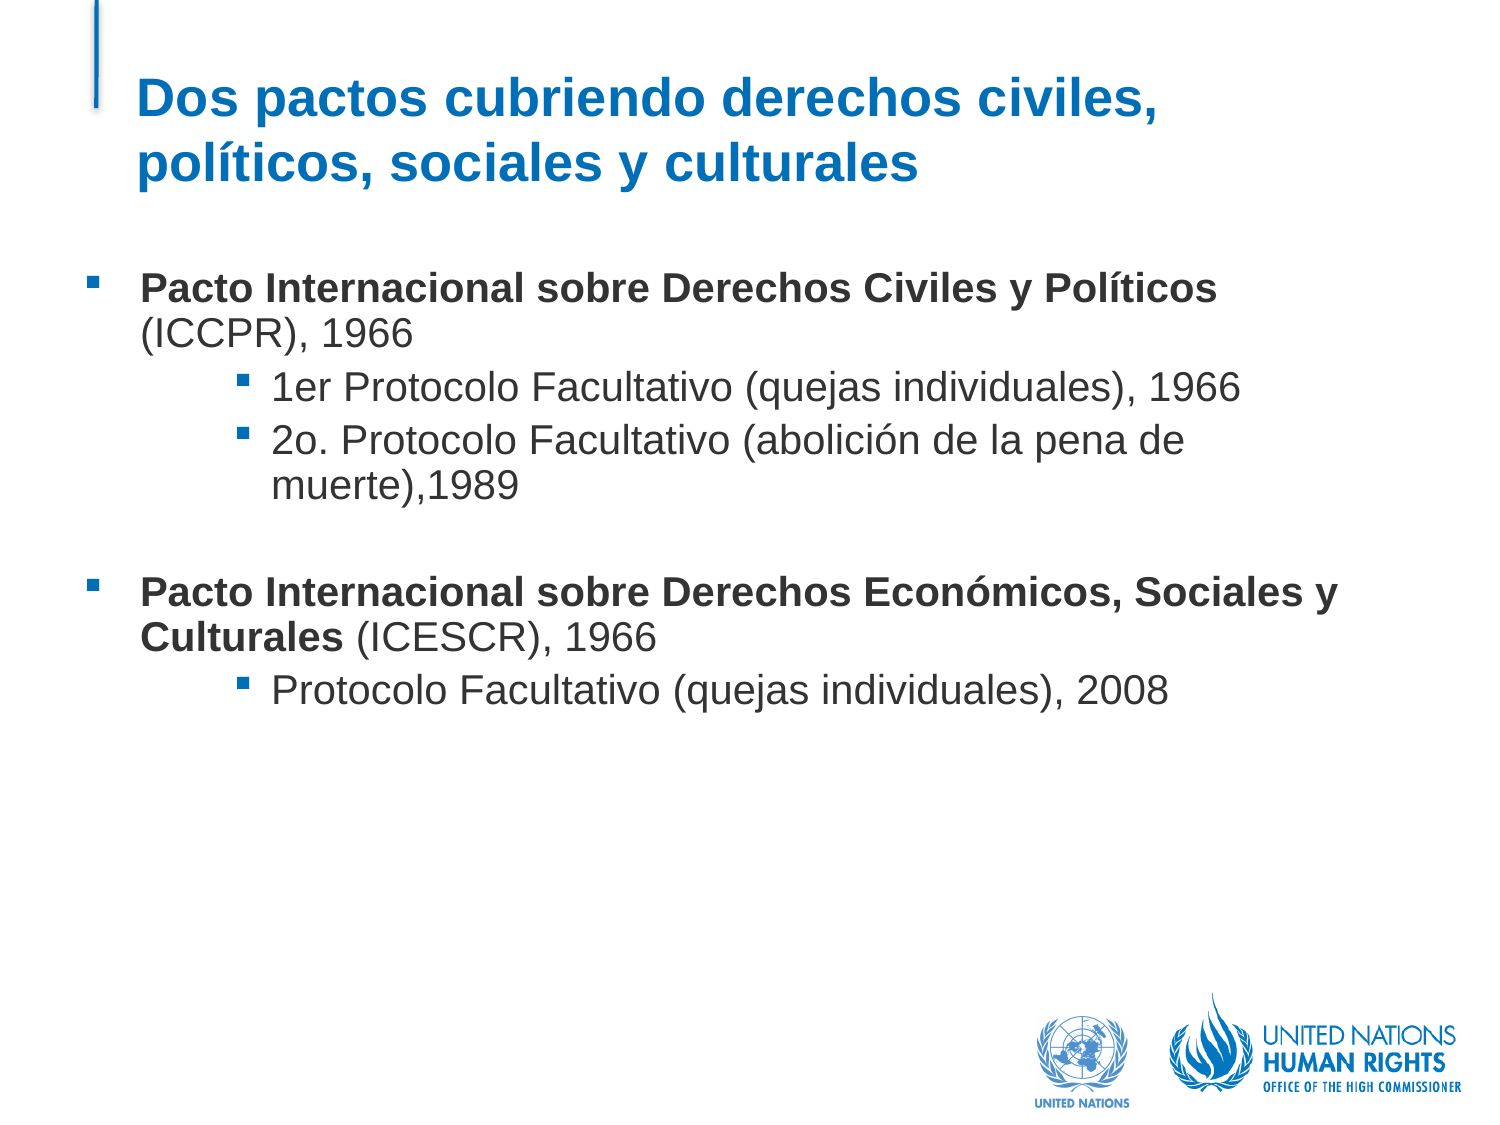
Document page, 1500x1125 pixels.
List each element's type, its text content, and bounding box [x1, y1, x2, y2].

picture [1034, 1015, 1130, 1109]
picture [1164, 987, 1464, 1096]
title Dos pactos cubriendo derechos civiles, políticos, sociales y culturales [121, 54, 1363, 200]
list Pacto Internacional sobre Derechos Civiles y Políticos (ICCPR), 1966 1er Protocolo Facultativo (quejas individuales), 1966 2o. Protocolo Facultativo (abolición de la pena de muerte),1989 Pacto Internacional sobre Derechos Económicos, Sociales y Culturales (ICESCR), 1966 Protocolo Facultativo (quejas individuales), 2008 [68, 200, 1393, 1015]
